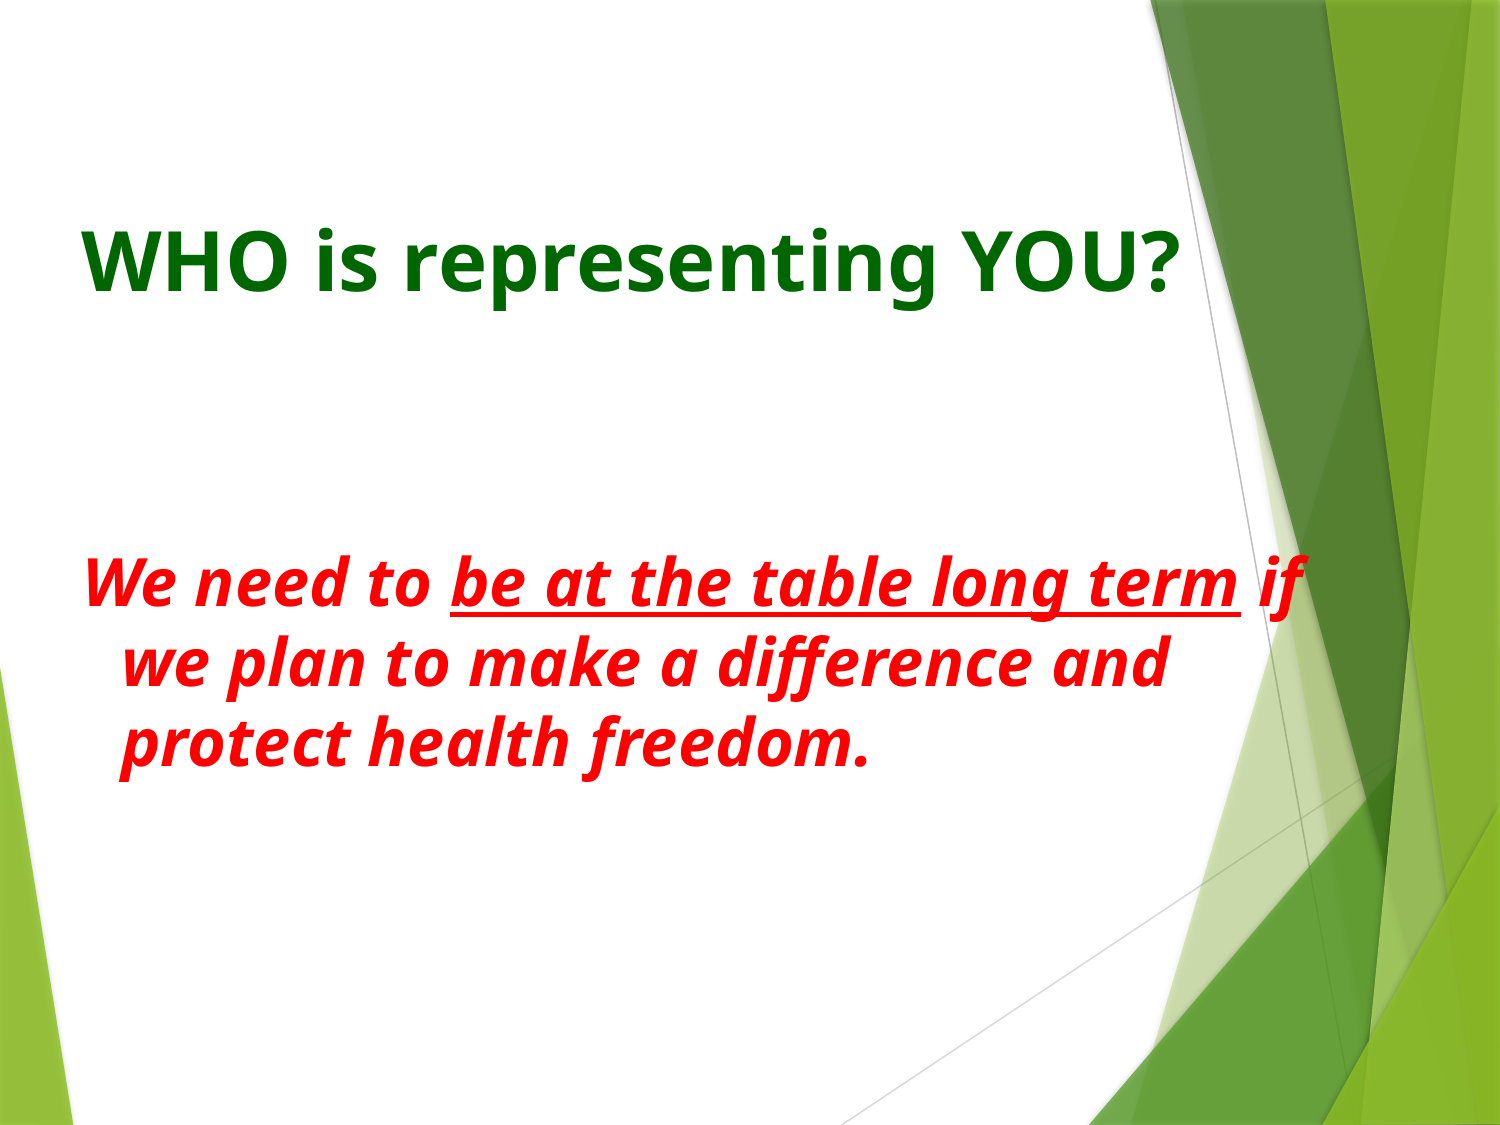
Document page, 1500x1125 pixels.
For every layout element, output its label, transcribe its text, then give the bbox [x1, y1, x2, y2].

list We need to be at the table long term if we plan to make a difference and protect health freedom. [50, 463, 1338, 914]
title WHO is representing YOU? [0, 100, 1263, 426]
